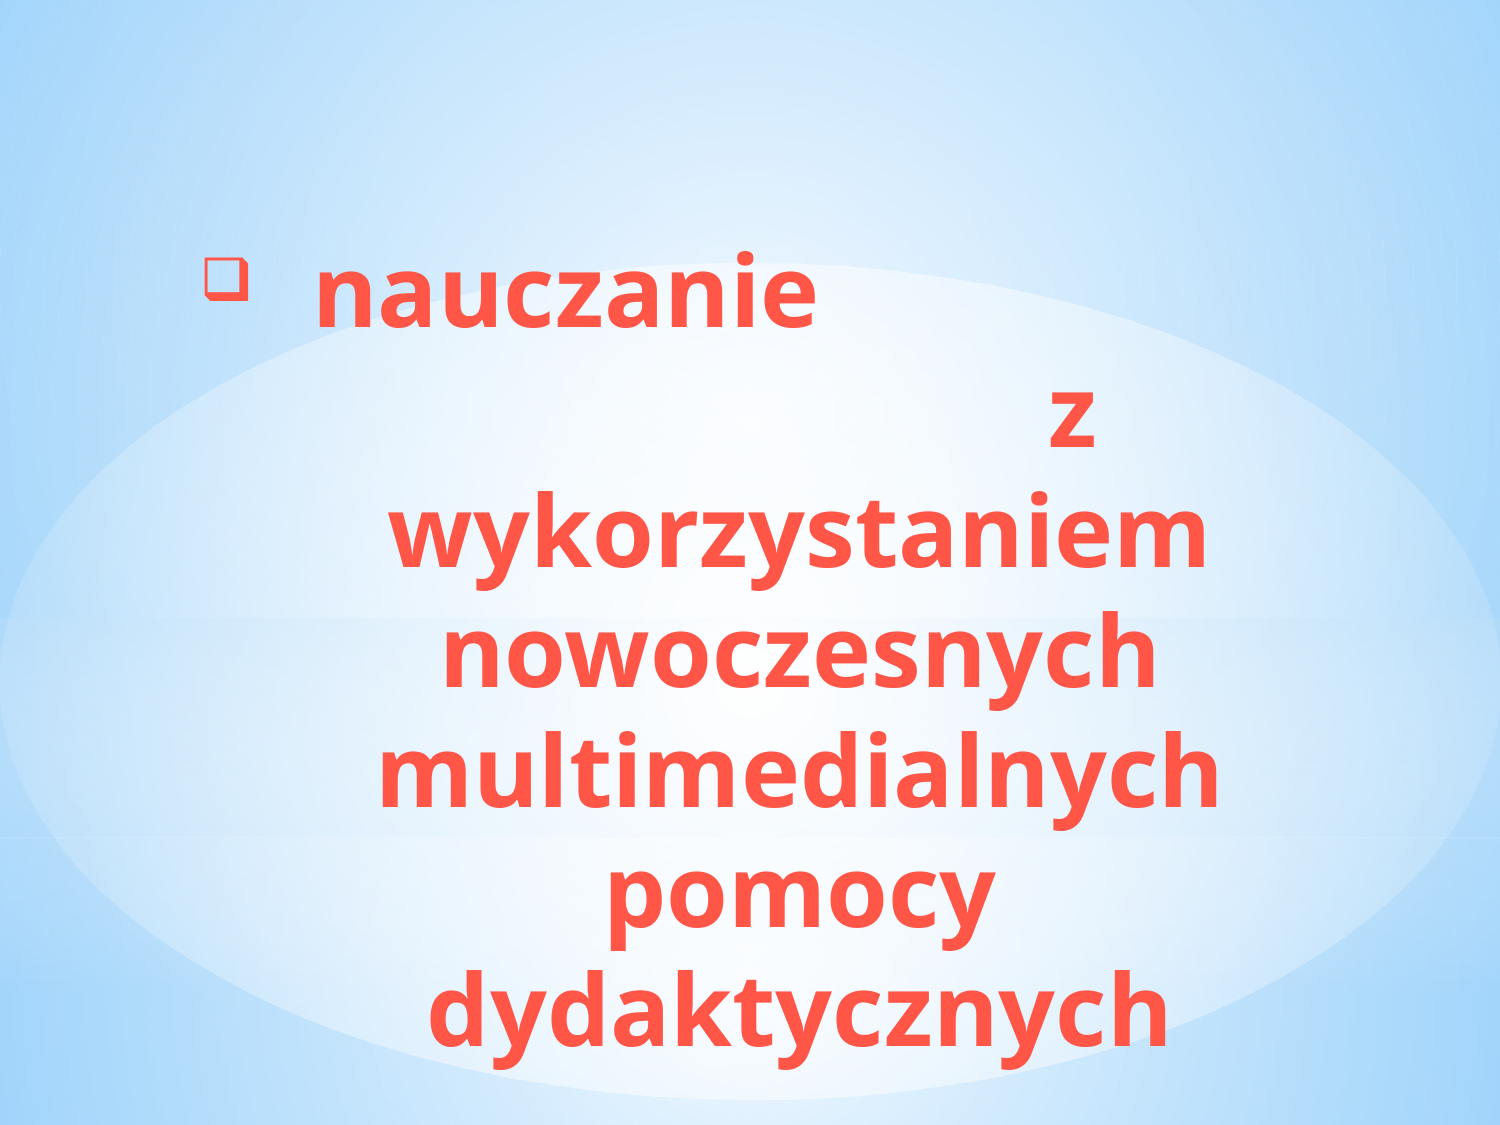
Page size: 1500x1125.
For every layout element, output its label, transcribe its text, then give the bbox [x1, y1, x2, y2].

text_box nauczanie z wykorzystaniem nowoczesnych multimedialnych pomocy dydaktycznych [182, 219, 1306, 1075]
